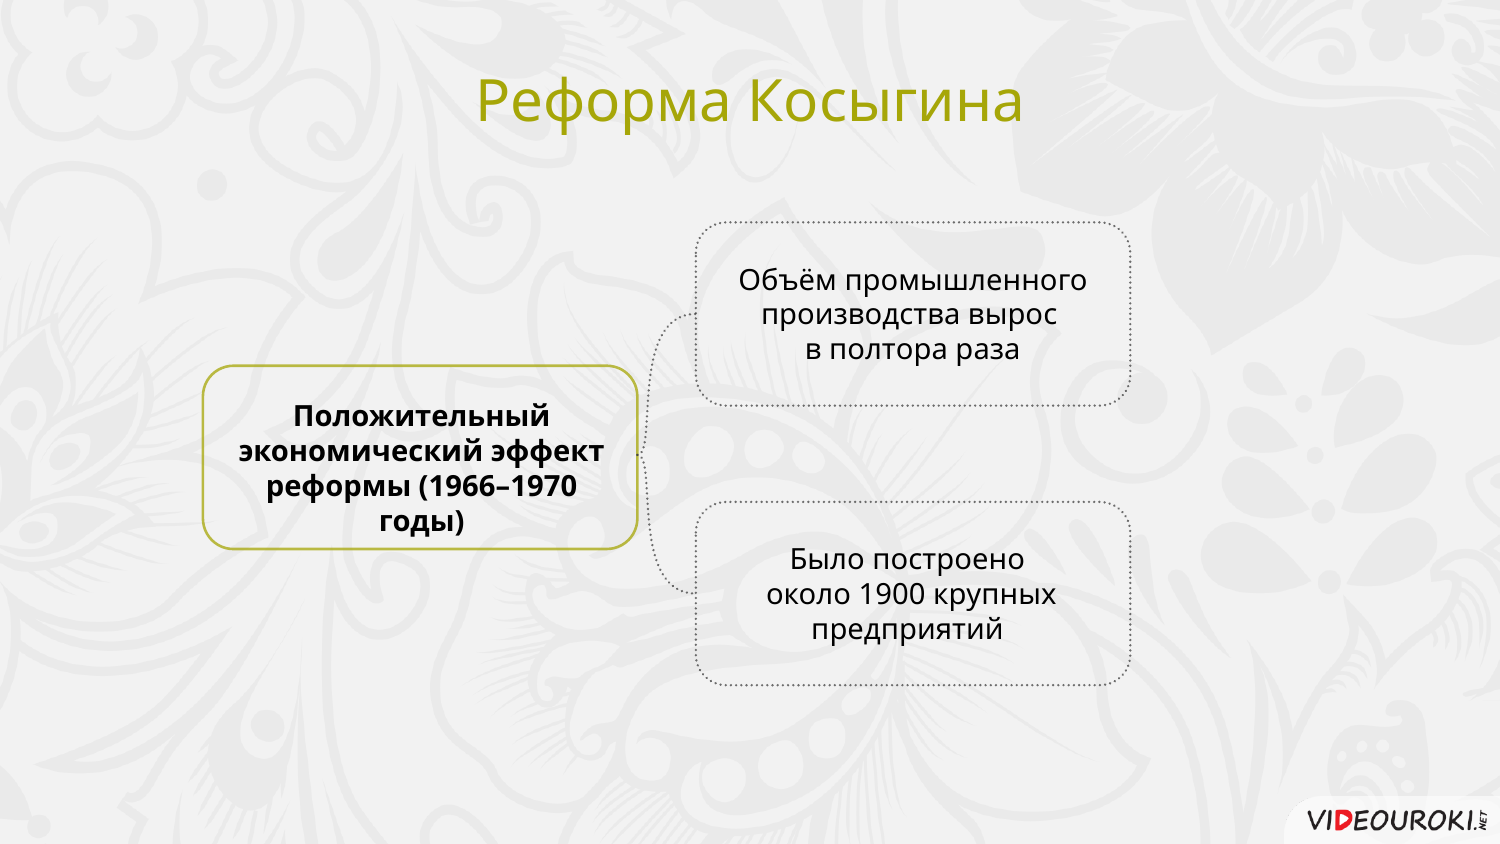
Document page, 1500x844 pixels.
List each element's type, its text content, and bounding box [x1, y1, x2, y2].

text_box [202, 365, 637, 532]
text_box Было построено около 1900 крупных предприятий [700, 532, 1122, 653]
text_box Положительный экономический эффект реформы (1966–1970 годы) [206, 389, 637, 533]
text_box [695, 222, 1131, 253]
picture [0, 0, 1500, 844]
text_box [696, 373, 1131, 406]
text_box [637, 313, 696, 454]
text_box Реформа Косыгина [58, 63, 1442, 134]
text_box [206, 533, 634, 550]
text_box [637, 454, 696, 594]
text_box [695, 501, 1131, 686]
text_box Объём промышленного производства вырос в полтора раза [695, 253, 1131, 373]
